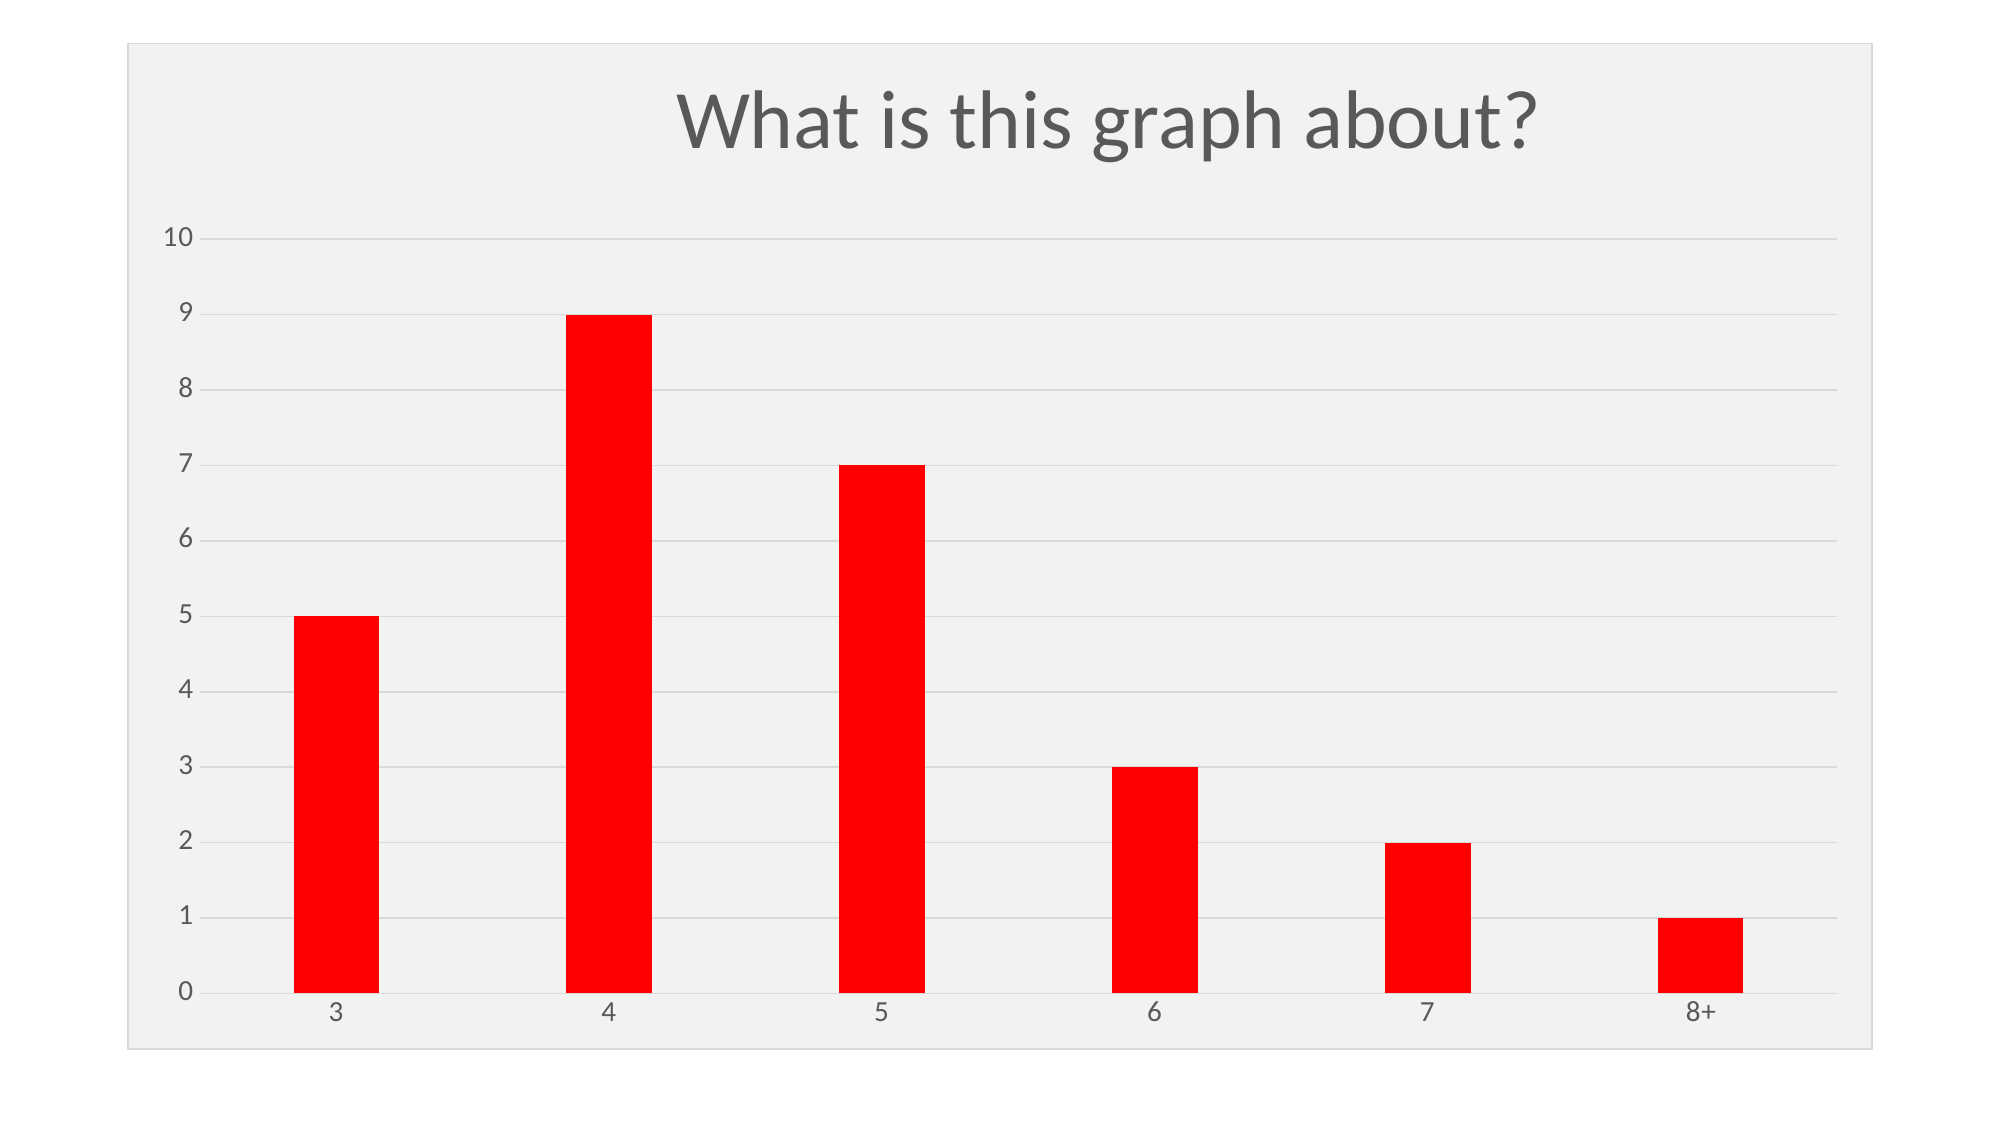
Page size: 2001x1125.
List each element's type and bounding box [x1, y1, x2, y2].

chart [126, 42, 1873, 1050]
